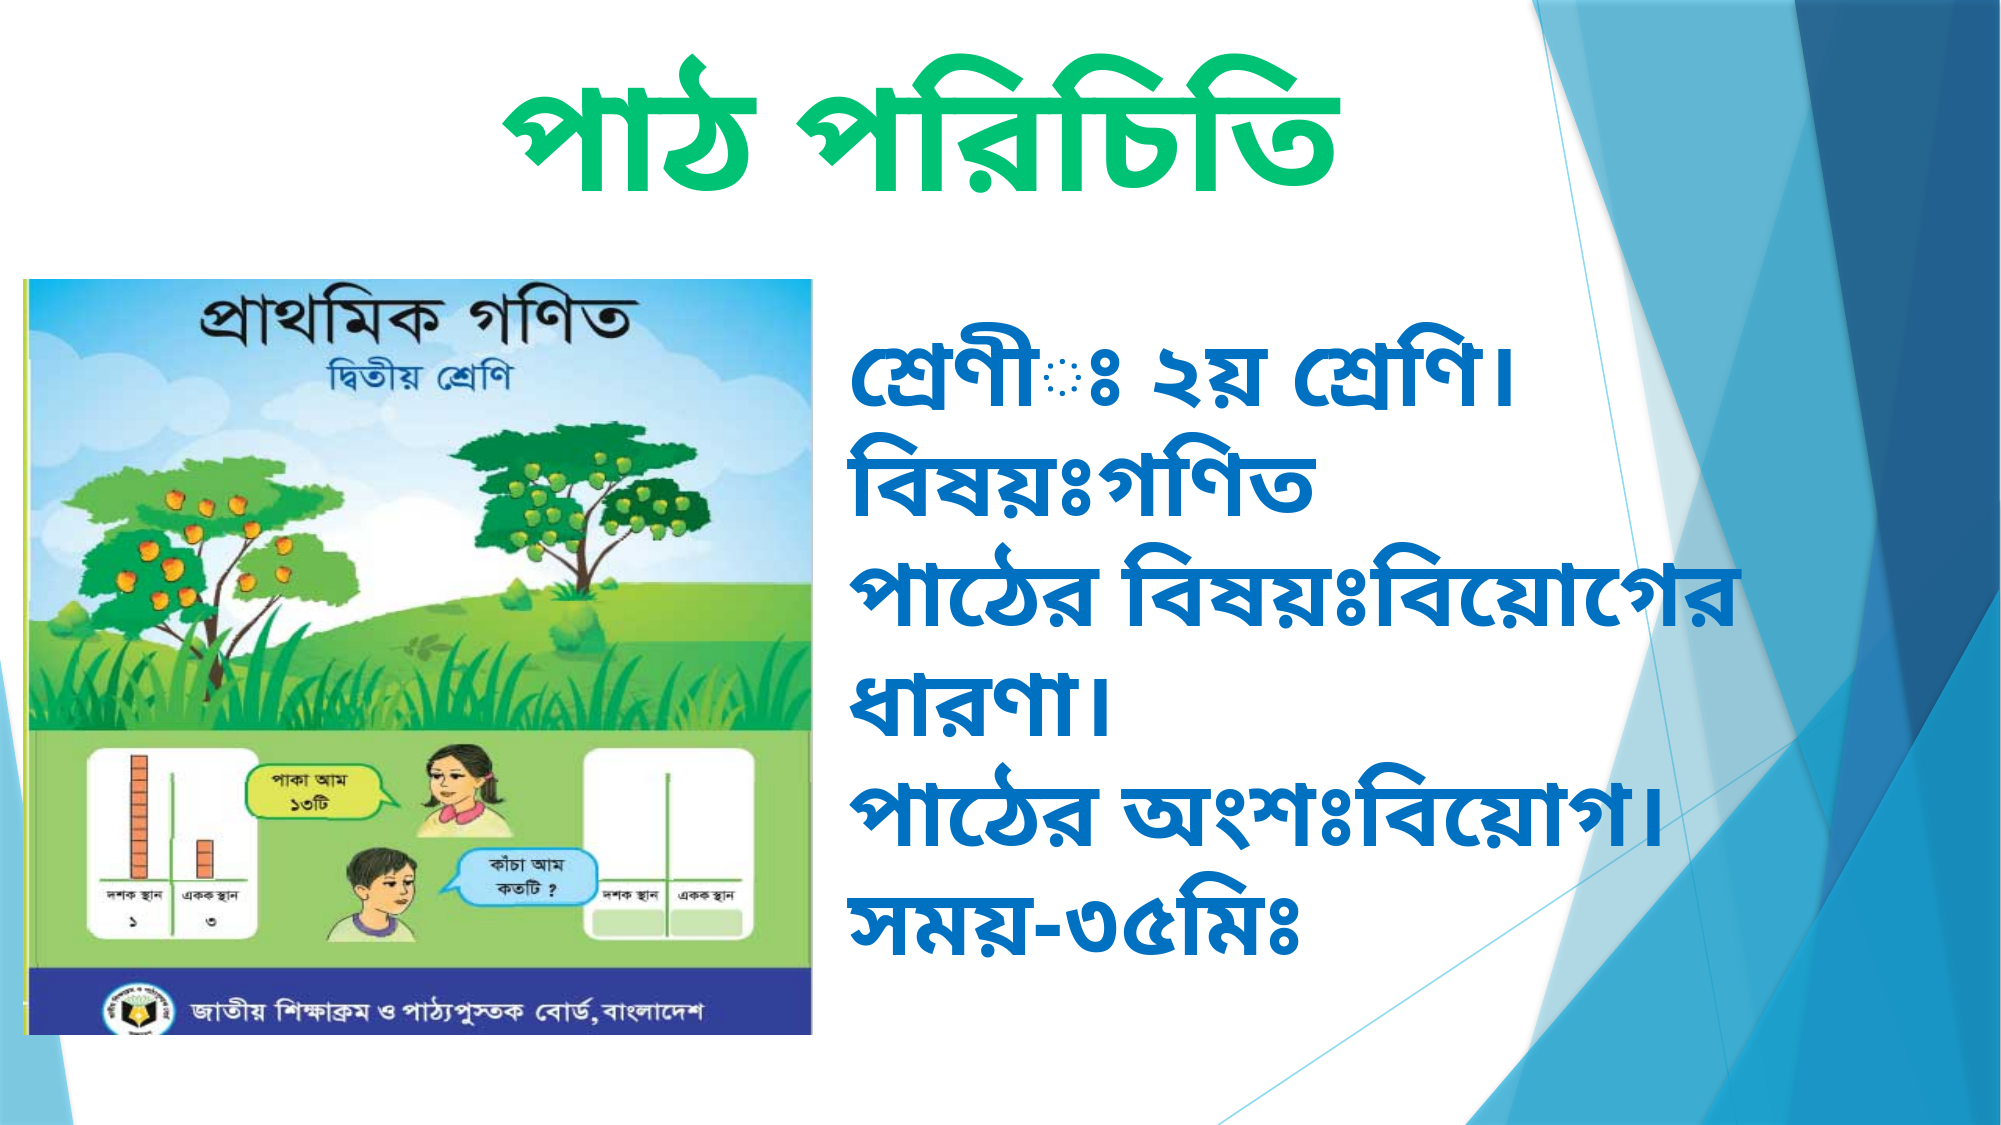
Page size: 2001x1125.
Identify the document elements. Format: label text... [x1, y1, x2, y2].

text_box শ্রেণীঃ ২য় শ্রেণি। বিষয়ঃগণিত পাঠের বিষয়ঃবিয়োগের ধারণা। পাঠের অংশঃবিয়োগ। সময়-৩৫মিঃ [833, 307, 1836, 982]
picture [22, 279, 813, 1035]
text_box পাঠ পরিচিতি [437, 34, 1467, 230]
